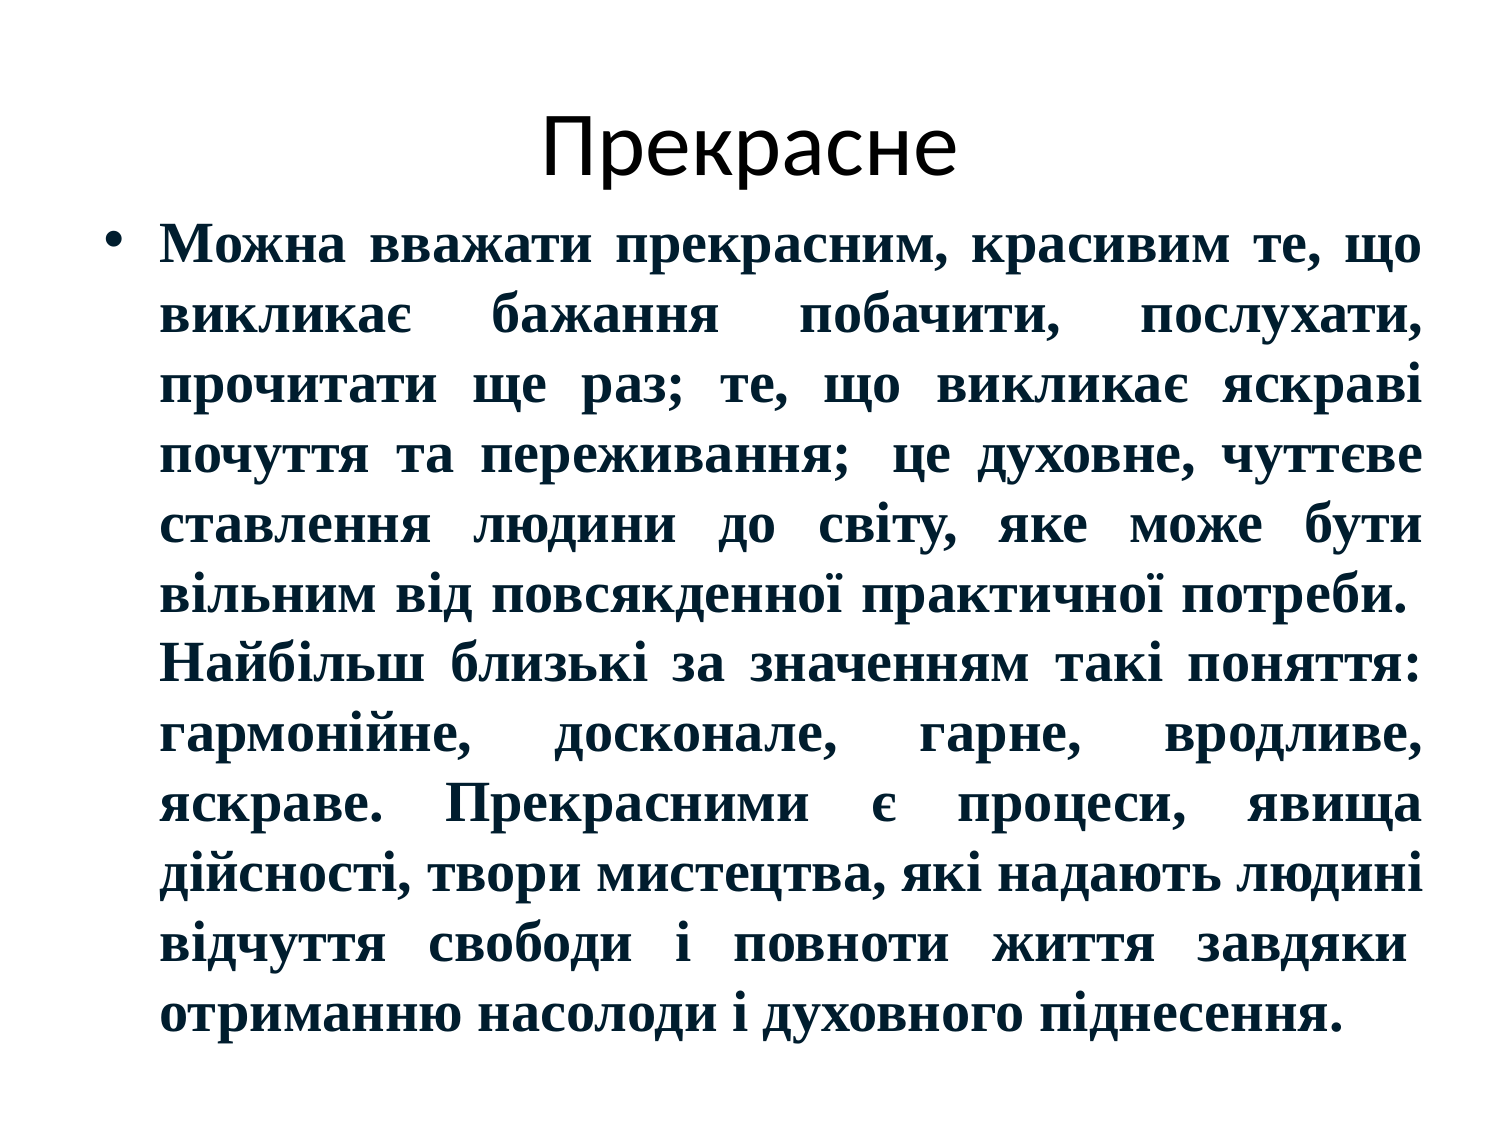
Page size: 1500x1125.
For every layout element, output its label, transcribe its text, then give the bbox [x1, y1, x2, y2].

title Прекрасне [75, 45, 1425, 233]
list Можна вважати прекрасним, красивим те, що викликає бажання побачити, послухати, прочитати ще раз; те, що викликає яскраві почуття та переживання; це духовне, чуттєве ставлення людини до світу, яке може бути вільним від повсякденної практичної потреби. Найбільш близькі за значенням такі поняття: гармонійне, досконале, гарне, вродливе, яскраве. Прекрасними є процеси, явища дійсності, твори мистецтва, які надають людині відчуття свободи і повноти життя завдяки отриманню насолоди і духовного піднесення. [88, 196, 1439, 939]
